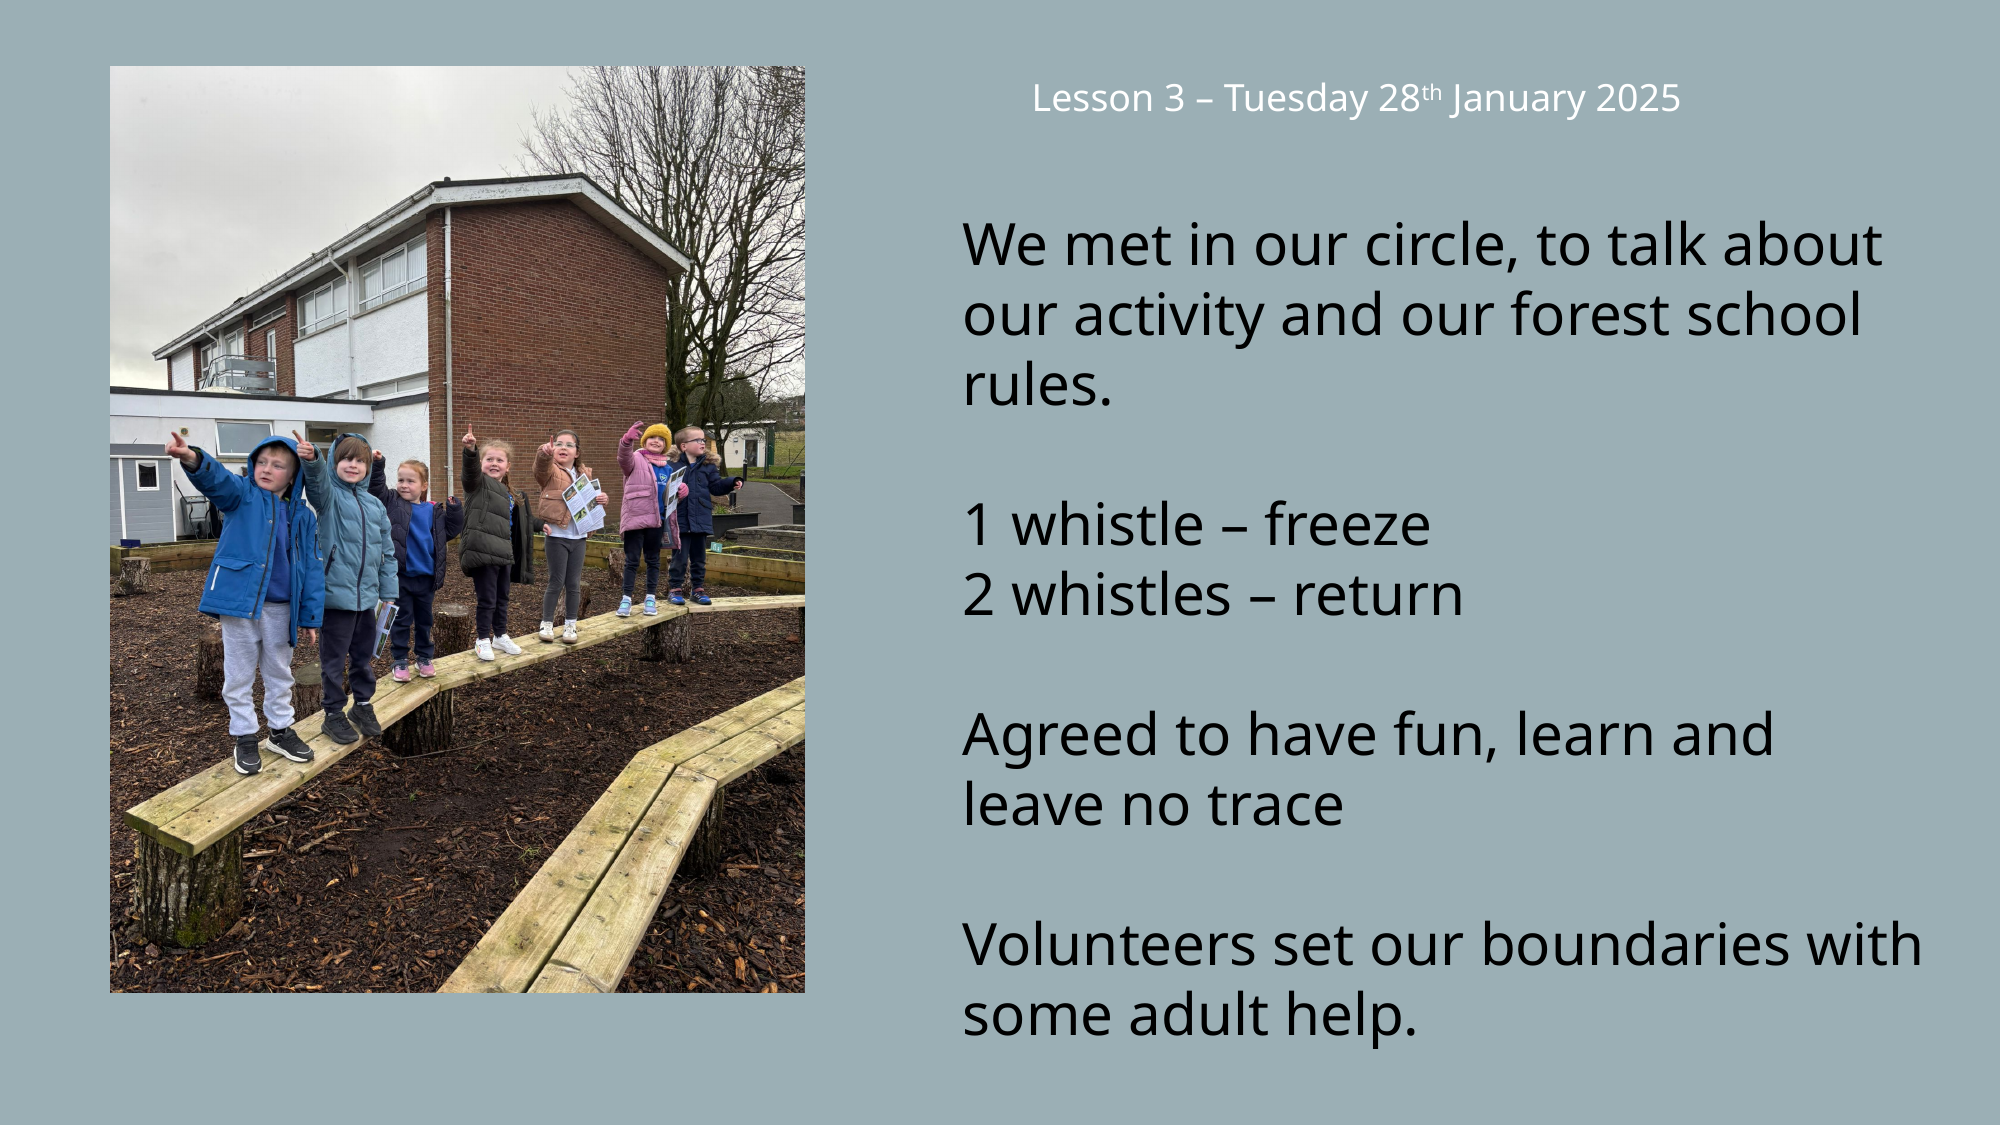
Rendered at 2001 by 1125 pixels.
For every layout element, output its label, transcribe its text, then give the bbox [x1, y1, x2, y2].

text_box Lesson 3 – Tuesday 28th January 2025 [1016, 66, 1880, 127]
text_box We met in our circle, to talk about our activity and our forest school rules. 1 whistle – freeze 2 whistles – return Agreed to have fun, learn and leave no trace Volunteers set our boundaries with some adult help. [948, 199, 1949, 1055]
picture [110, 66, 805, 993]
